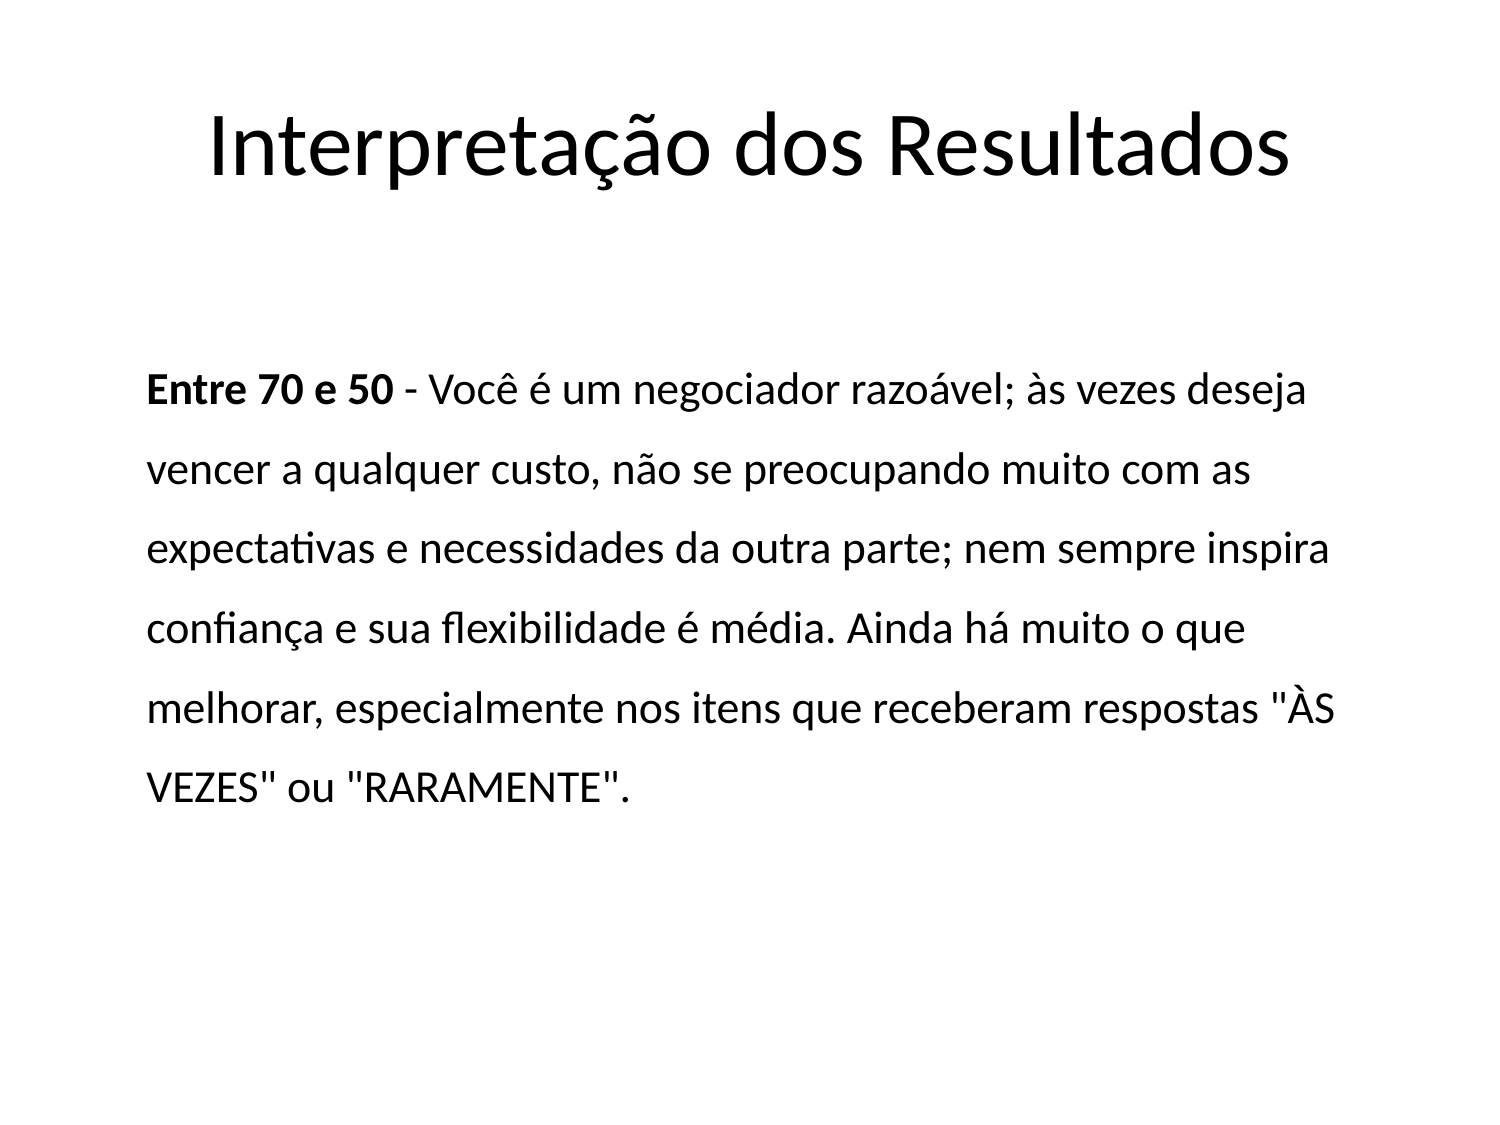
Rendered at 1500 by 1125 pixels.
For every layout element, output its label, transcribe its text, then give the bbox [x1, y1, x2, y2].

list Entre 70 e 50 - Você é um negociador razoável; às vezes deseja vencer a qualquer custo, não se preocupando muito com as expectativas e necessidades da outra parte; nem sempre inspira confiança e sua flexibilidade é média. Ainda há muito o que melhorar, especialmente nos itens que receberam respostas "ÀS VEZES" ou "RARAMENTE". [75, 262, 1425, 1005]
title Interpretação dos Resultados [75, 45, 1425, 233]
